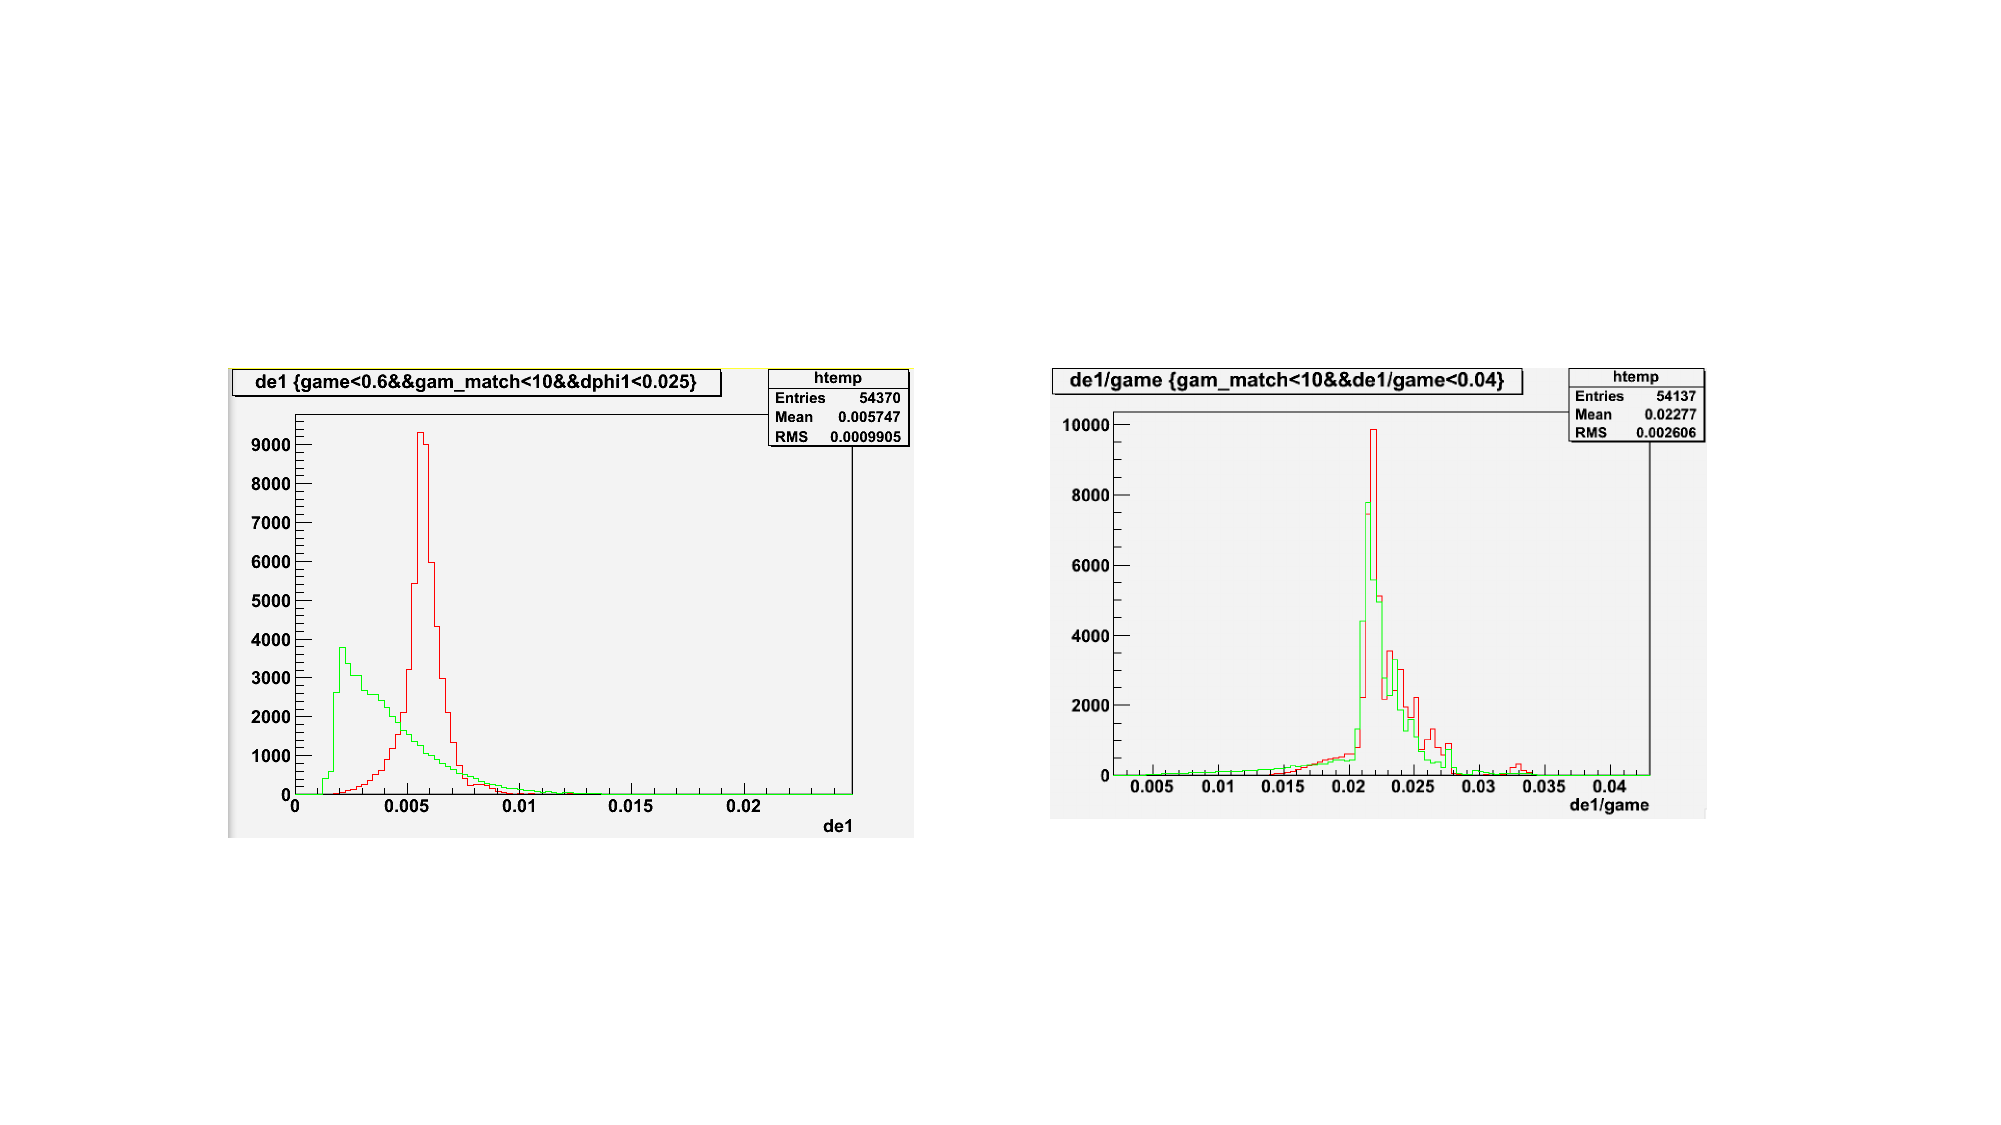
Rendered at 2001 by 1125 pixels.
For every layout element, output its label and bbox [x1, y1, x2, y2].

list [1049, 368, 1707, 819]
picture [228, 368, 914, 838]
